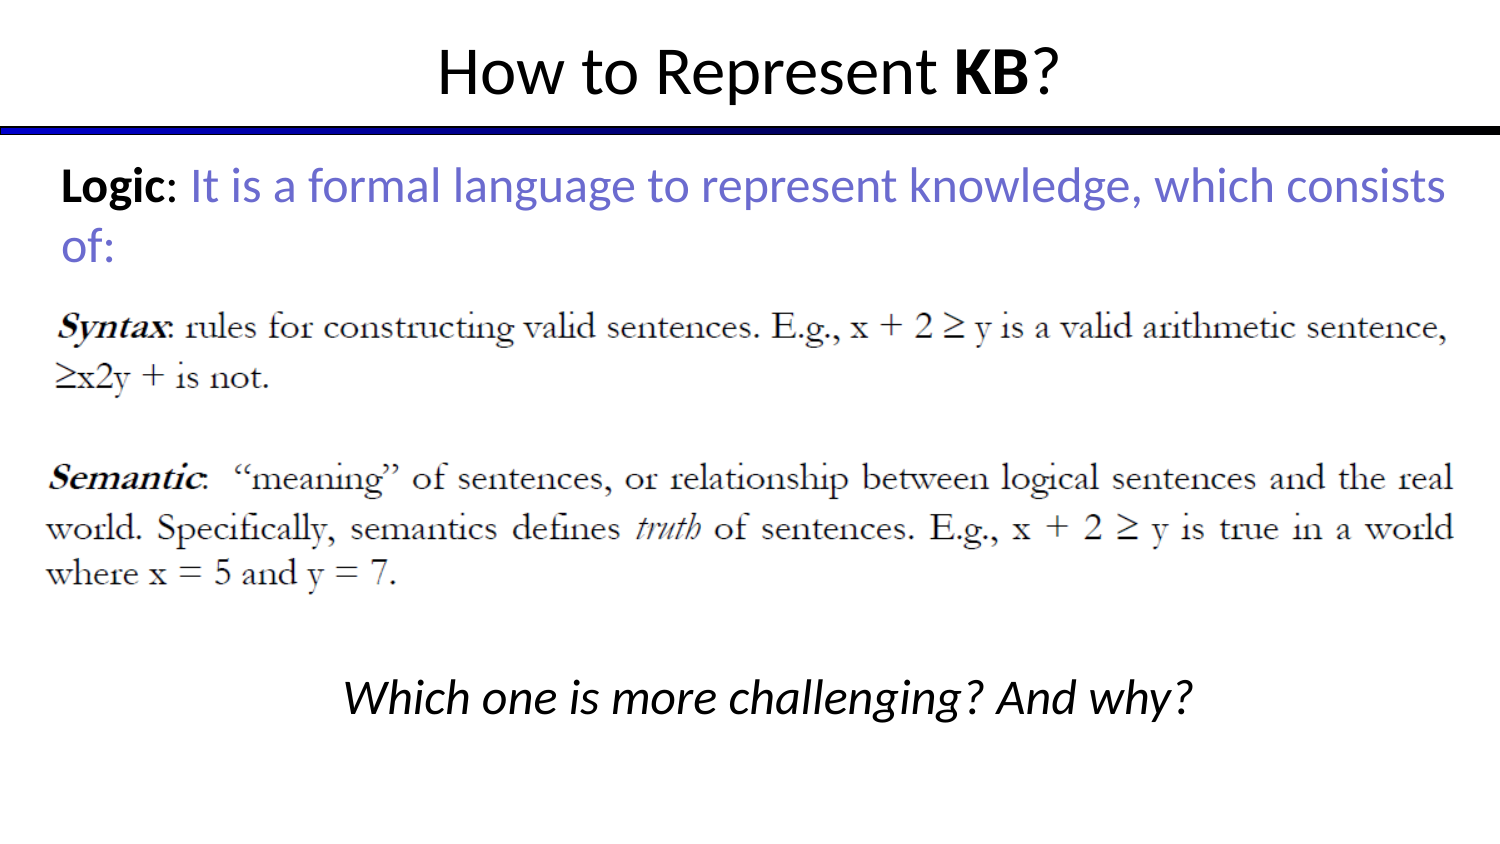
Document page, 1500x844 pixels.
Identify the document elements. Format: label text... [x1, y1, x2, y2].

picture [41, 446, 1459, 598]
text_box Which one is more challenging? And why? [49, 659, 1488, 747]
title How to Represent KB? [0, 0, 1500, 138]
picture [49, 299, 1468, 410]
text_box Logic: It is a formal language to represent knowledge, which consists of: [49, 146, 1488, 297]
